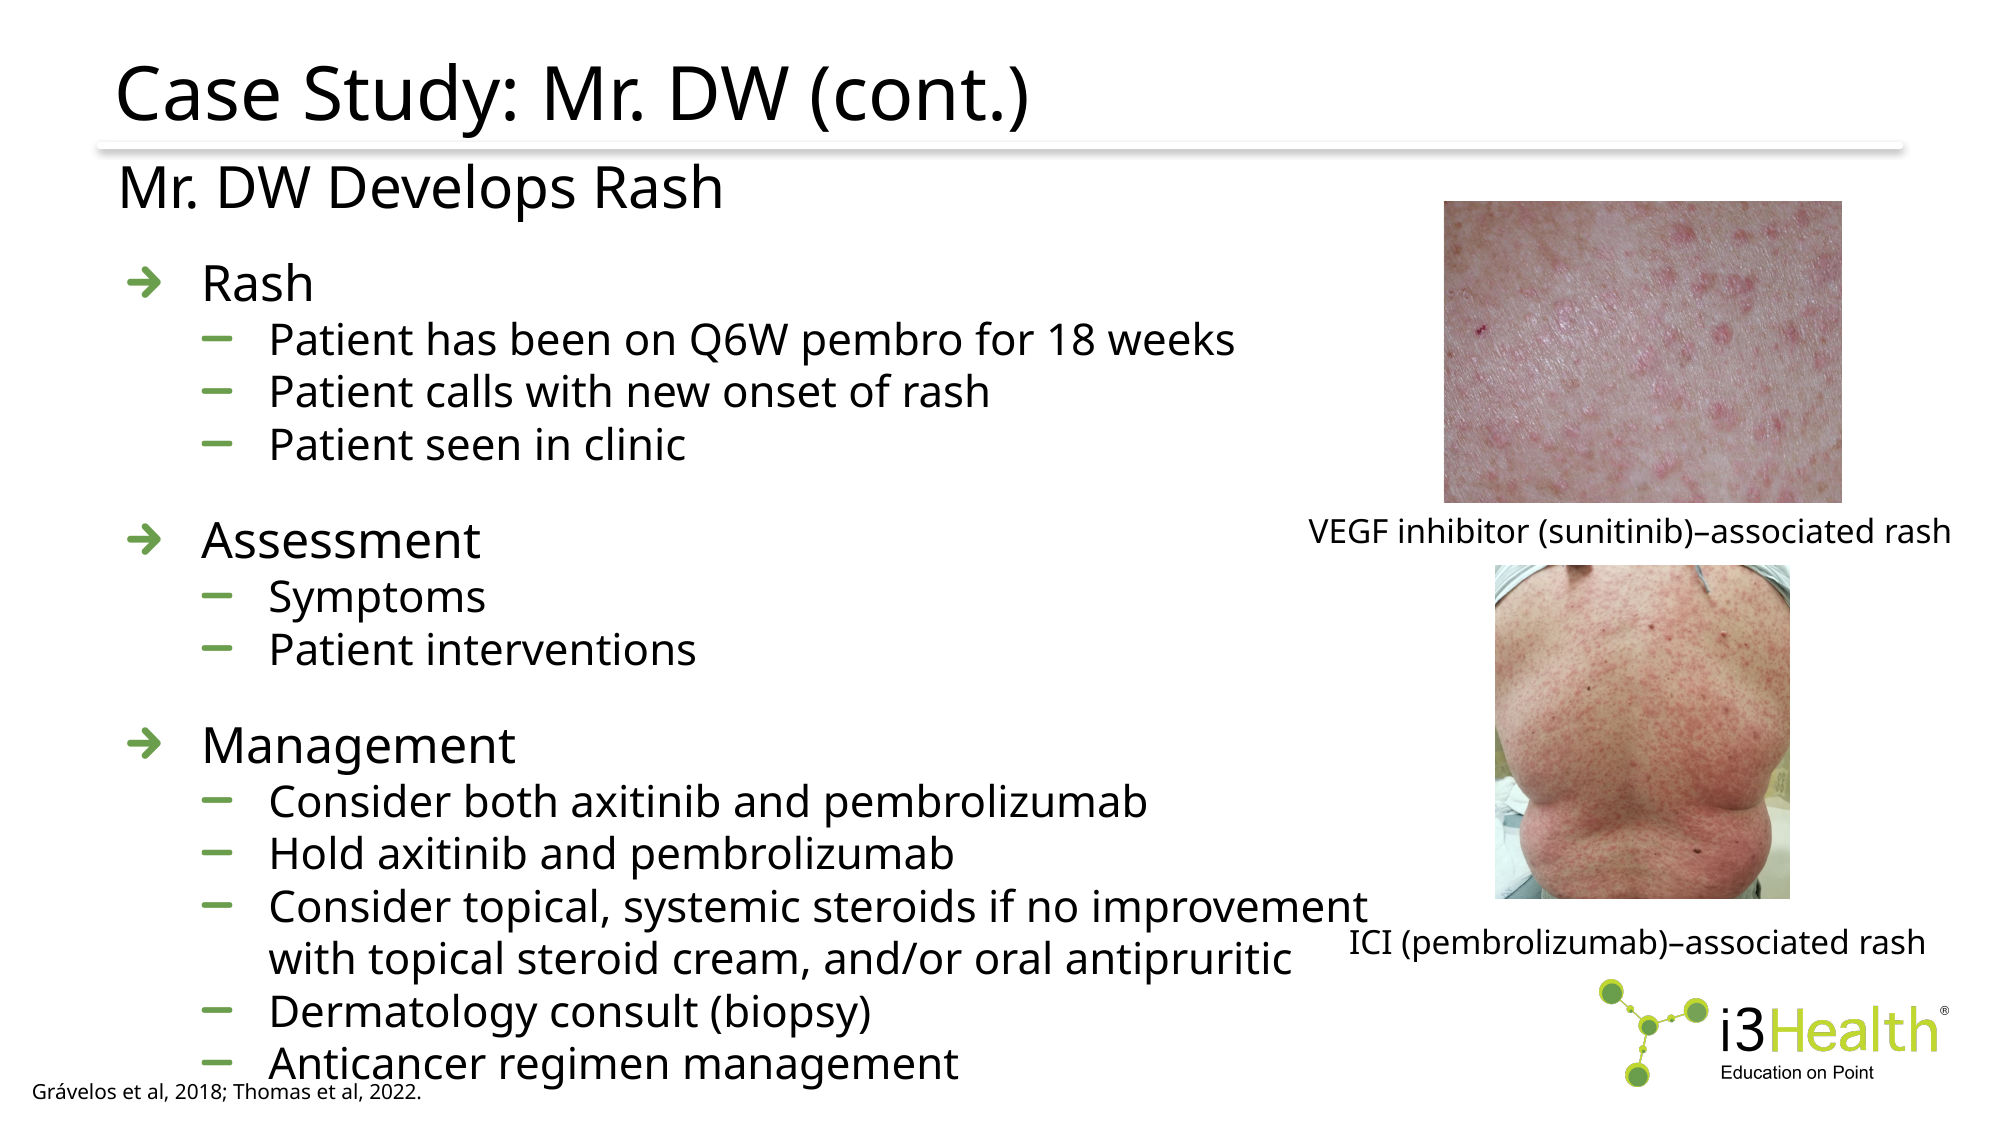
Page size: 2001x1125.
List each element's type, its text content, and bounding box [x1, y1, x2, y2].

picture [126, 264, 162, 300]
text_box VEGF inhibitor (sunitinib)–associated rash [1293, 502, 1991, 558]
picture [201, 579, 233, 611]
picture [1494, 565, 1790, 899]
list Rash Patient has been on Q6W pembro for 18 weeks Patient calls with new onset of rash Patient seen in clinic Assessment Symptoms Patient interventions Management Consider both axitinib and pembrolizumab Hold axitinib and pembrolizumab Consider topical, systemic steroids if no improvement with topical steroid cream, and/or oral antipruritic Dermatology consult (biopsy) Anticancer regimen management [111, 244, 1495, 962]
picture [201, 836, 233, 868]
picture [1442, 201, 1843, 504]
list Mr. DW Develops Rash [102, 142, 1903, 222]
title Case Study: Mr. DW (cont.) [99, 38, 1900, 145]
picture [126, 521, 162, 557]
picture [201, 427, 233, 459]
picture [201, 994, 233, 1025]
picture [201, 1046, 233, 1078]
list Grávelos et al, 2018; Thomas et al, 2022. [31, 1078, 438, 1104]
picture [1599, 979, 1949, 1087]
picture [201, 784, 233, 815]
picture [201, 889, 233, 920]
picture [201, 632, 233, 663]
text_box ICI (pembrolizumab)–associated rash [1334, 913, 1951, 969]
picture [126, 725, 162, 761]
picture [201, 375, 233, 406]
picture [201, 322, 233, 354]
